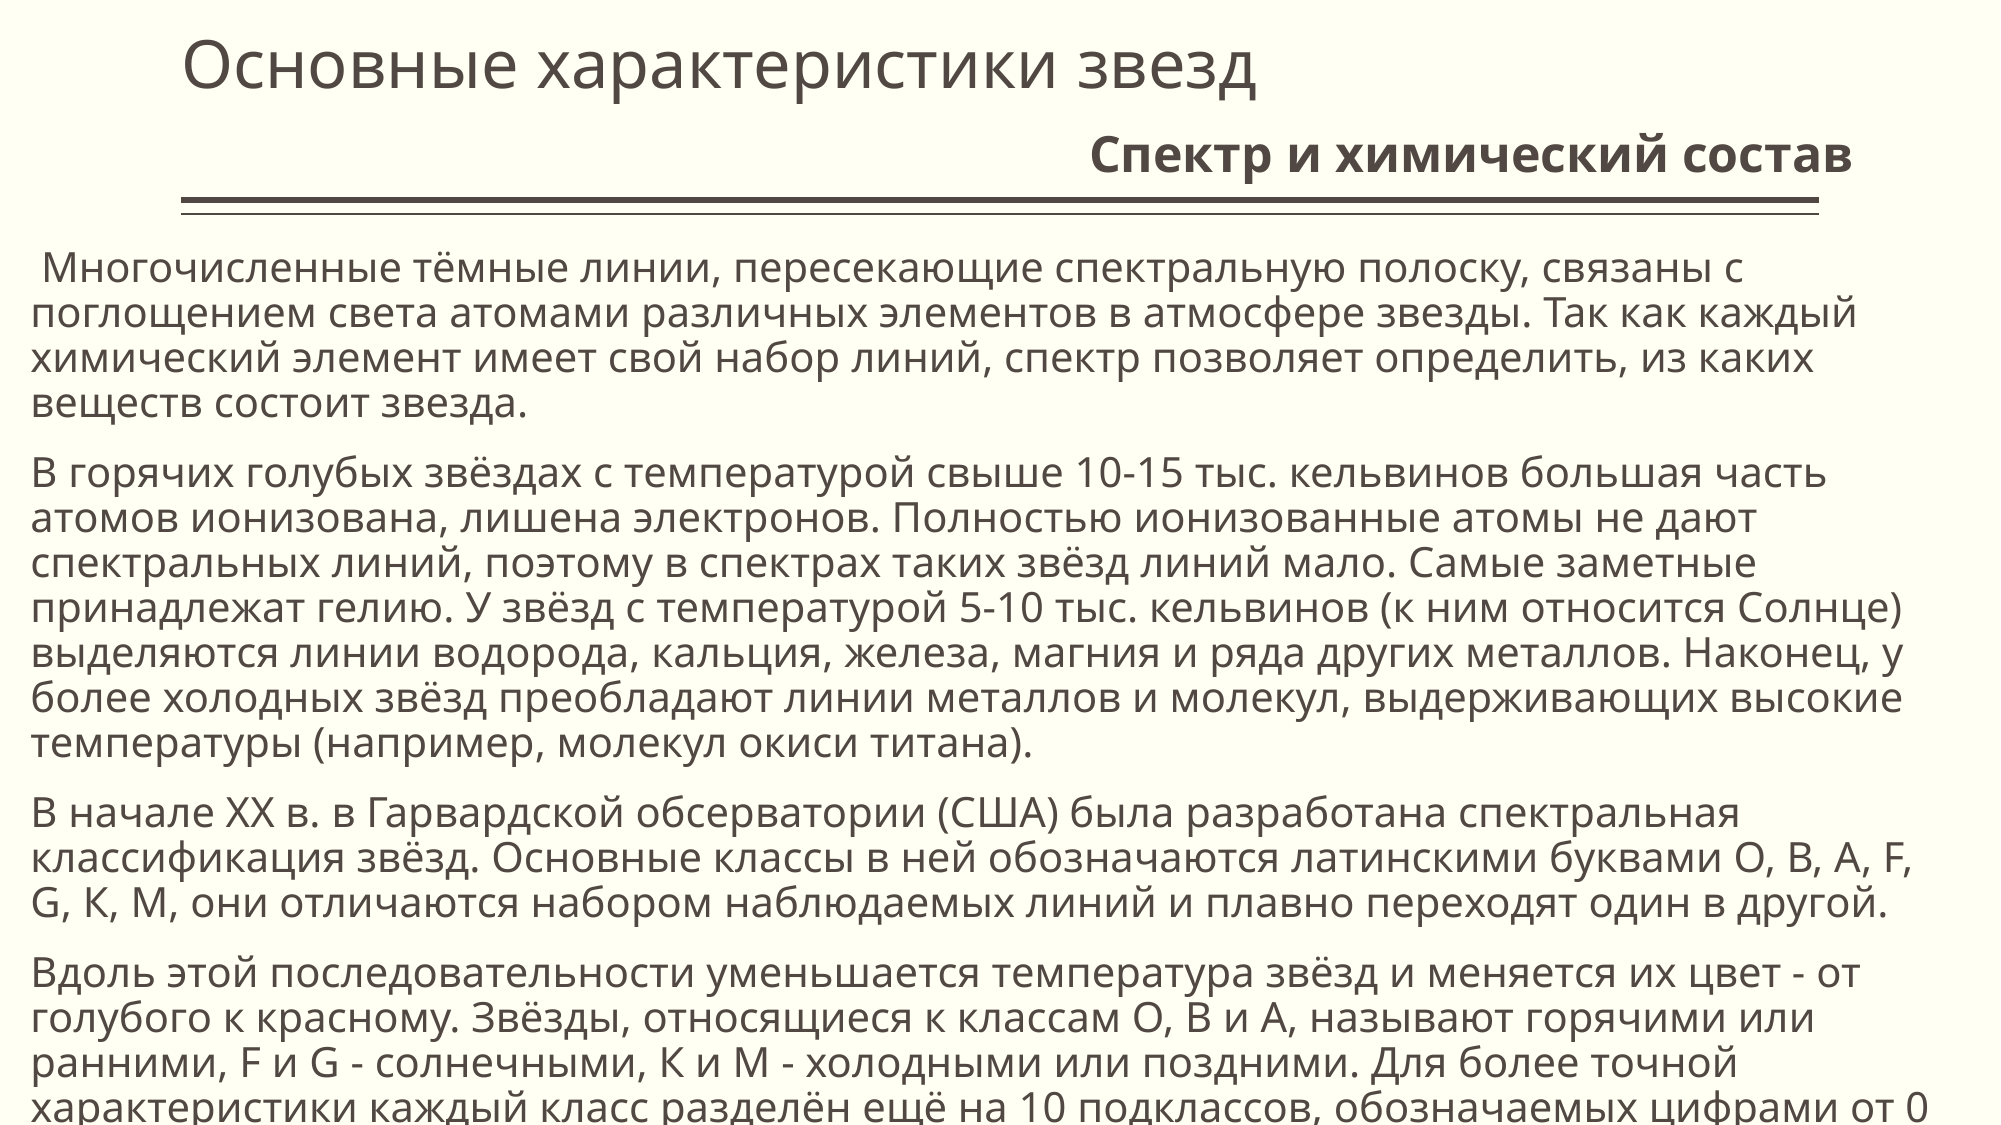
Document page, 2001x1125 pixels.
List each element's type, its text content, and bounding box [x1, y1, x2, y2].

title Основные характеристики звезд [181, 12, 1819, 111]
text_box Спектр и химический состав [1074, 115, 1870, 190]
list Многочисленные тёмные линии, пересекающие спектральную полоску, связаны с поглощением света атомами различных элементов в атмосфере звезды. Так как каждый химический элемент имеет свой набор линий, спектр позволяет определить, из каких веществ состоит звезда. В горячих голубых звёздах с температурой свыше 10-15 тыс. кельвинов большая часть атомов ионизована, лишена электронов. Полностью ионизованные атомы не дают спектральных линий, поэтому в спектрах таких звёзд линий мало. Самые заметные принадлежат гелию. У звёзд с температурой 5-10 тыс. кельвинов (к ним относится Солнце) выделяются линии водорода, кальция, железа, магния и ряда других металлов. Наконец, у более холодных звёзд преобладают линии металлов и молекул, выдерживающих высокие температуры (например, молекул окиси титана). В начале XX в. в Гарвардской обсерватории (США) была разработана спектральная классификация звёзд. Основные классы в ней обозначаются латинскими буквами О, В, A, F, G, К, М, они отличаются набором наблюдаемых линий и плавно переходят один в другой. Вдоль этой последовательности уменьшается температура звёзд и меняется их цвет - от голубого к красному. Звёзды, относящиеся к классам О, В и А, называют горячими или ранними, F и G - солнечными, К и М - холодными или поздними. Для более точной характеристики каждый класс разделён ещё на 10 подклассов, обозначаемых цифрами от 0 до 9, которые ставятся после буквы. [30, 239, 1943, 1094]
